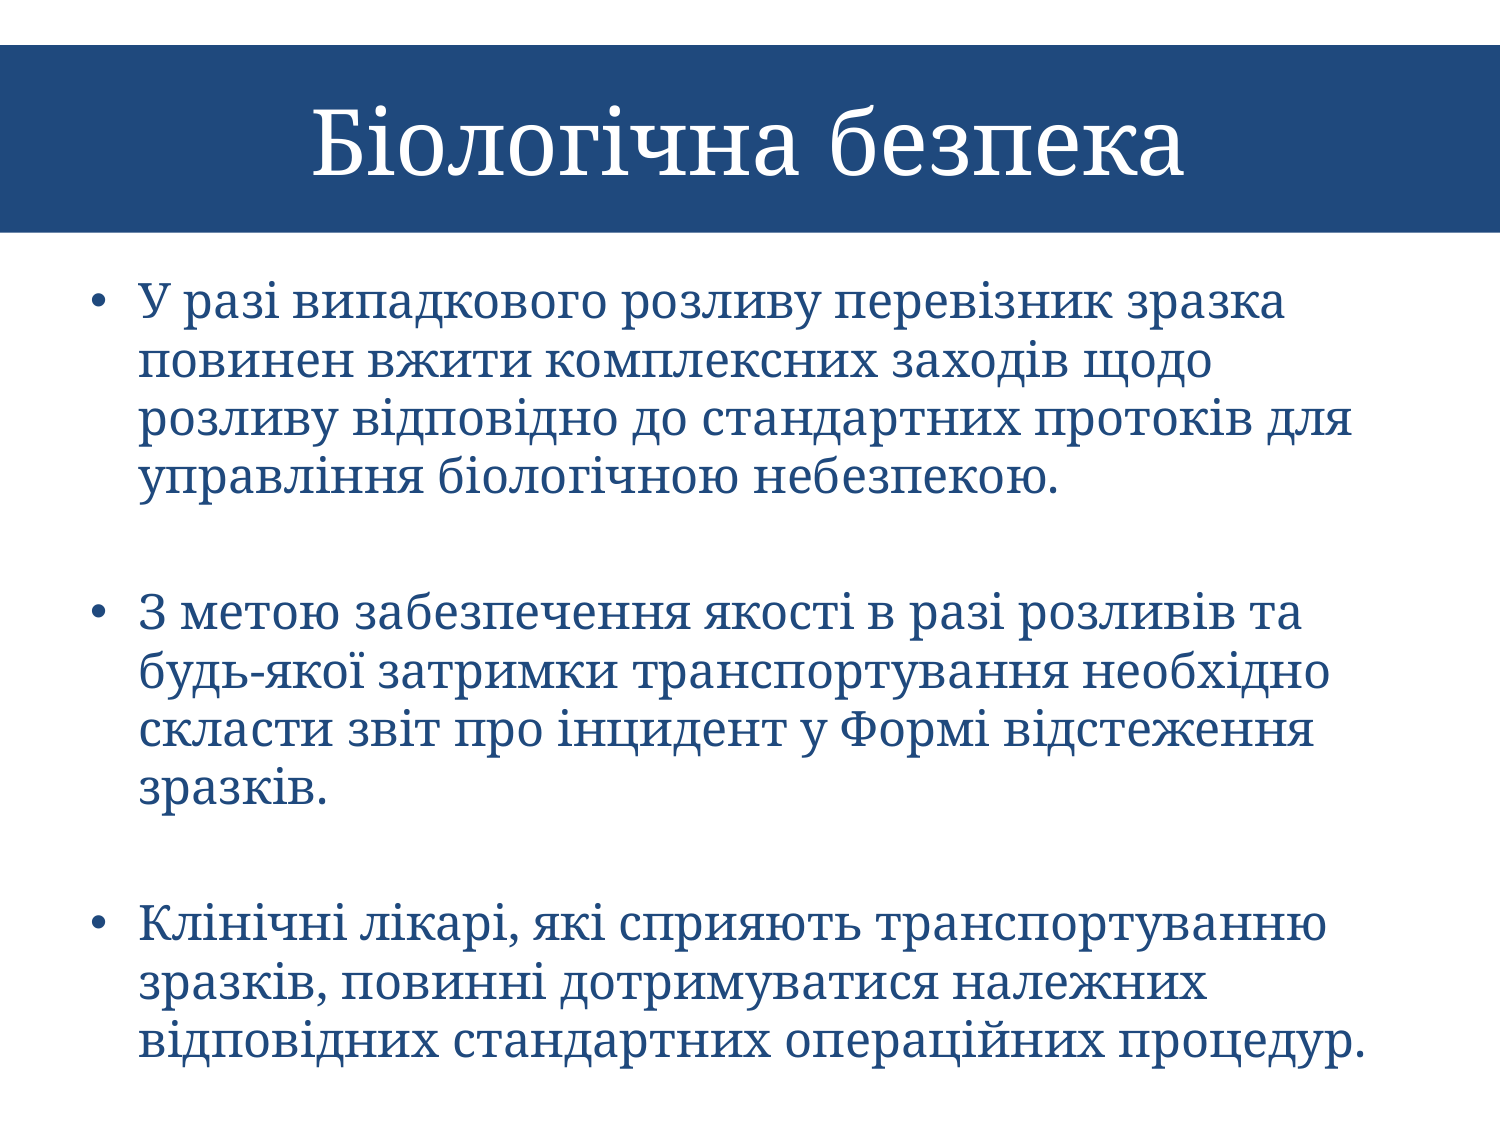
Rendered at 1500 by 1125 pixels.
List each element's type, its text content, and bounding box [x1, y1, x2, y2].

title Біологічна безпека [0, 45, 1500, 233]
list У разі випадкового розливу перевізник зразка повинен вжити комплексних заходів щодо розливу відповідно до стандартних протоків для управління біологічною небезпекою. З метою забезпечення якості в разі розливів та будь-якої затримки транспортування необхідно скласти звіт про інцидент у Формі відстеження зразків. Клінічні лікарі, які сприяють транспортуванню зразків, повинні дотримуватися належних відповідних стандартних операційних процедур. [75, 262, 1425, 1075]
